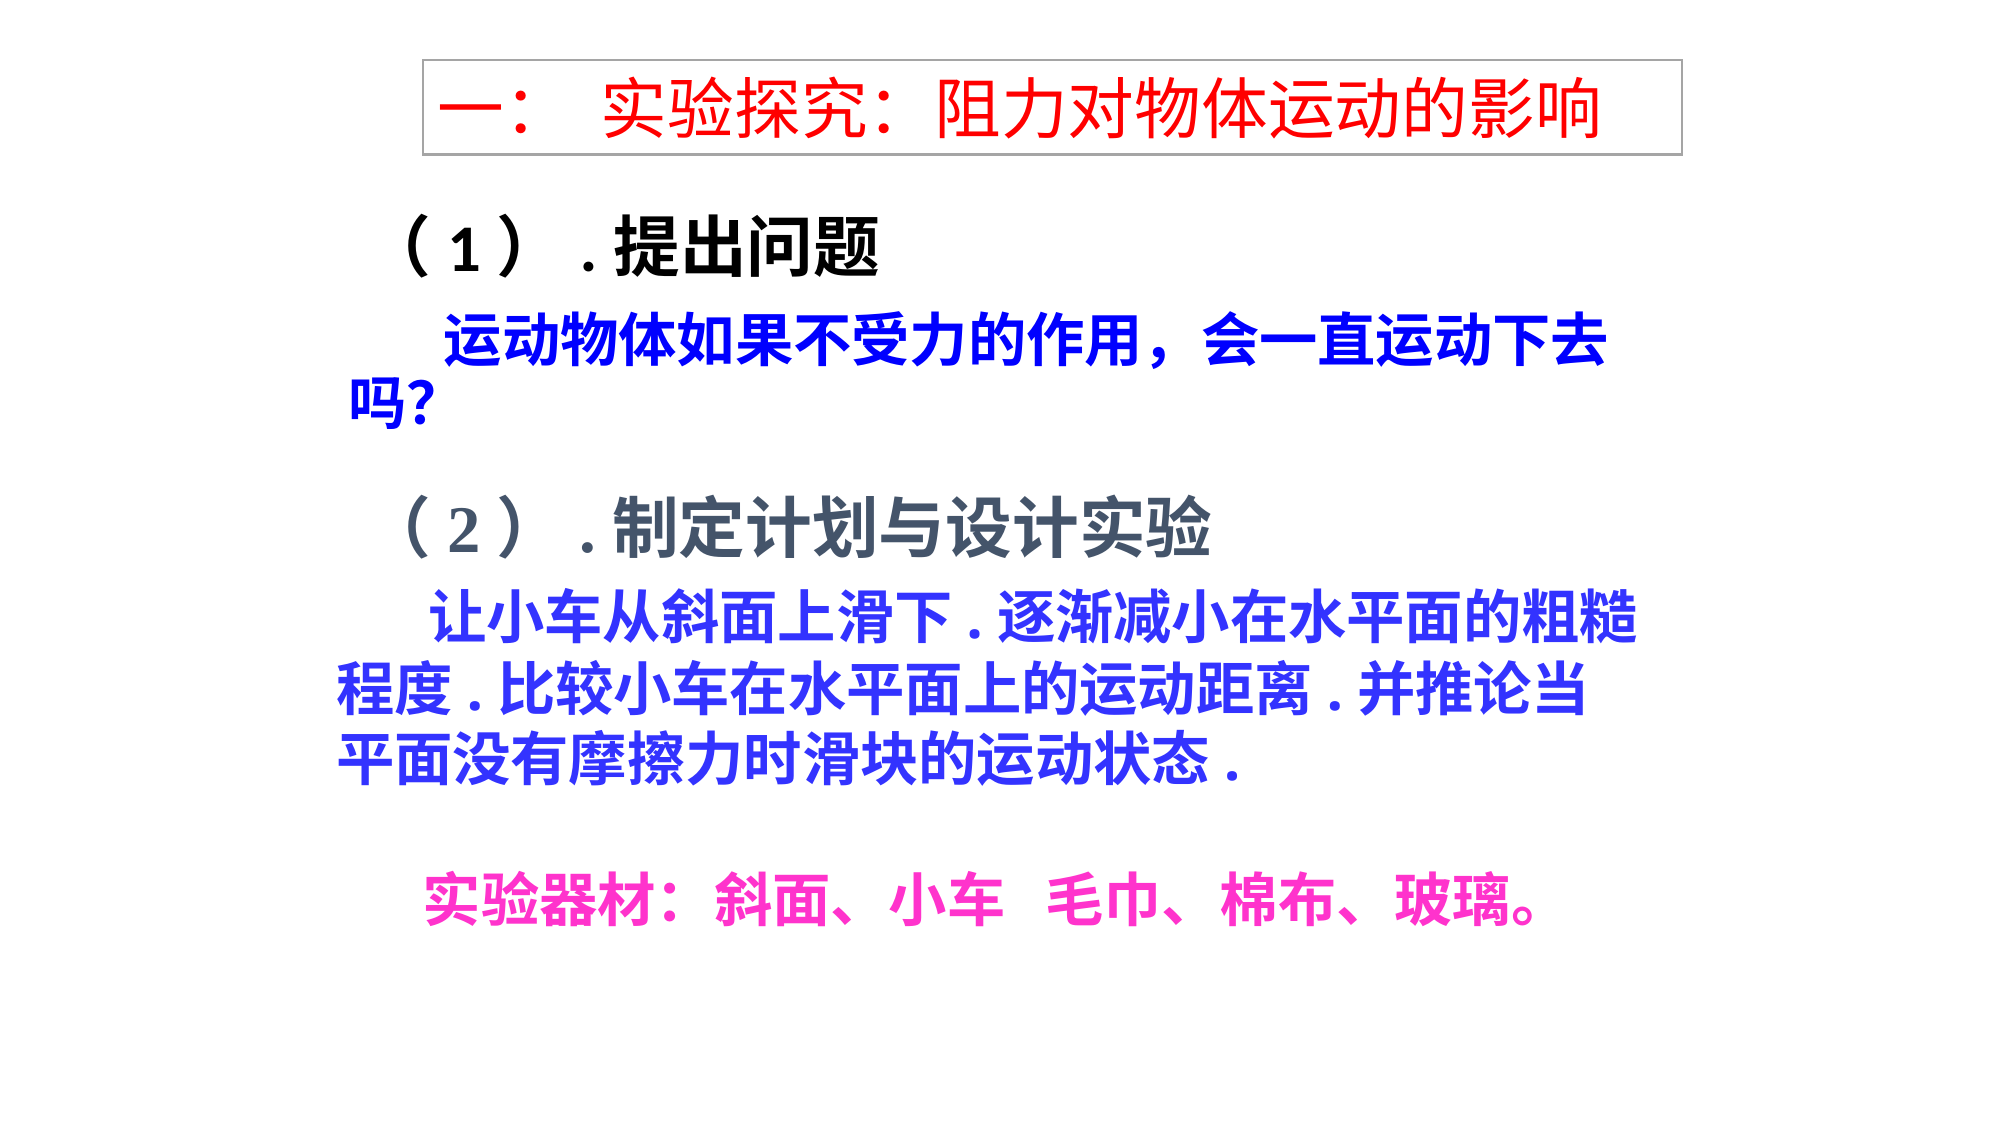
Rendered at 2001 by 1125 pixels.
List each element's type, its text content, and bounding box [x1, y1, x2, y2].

list 运动物体如果不受力的作用，会一直运动下去吗？ [295, 303, 1683, 454]
title （1）.提出问题 [349, 155, 1625, 303]
text_box （2）.制定计划与设计实验 [349, 487, 1683, 565]
text_box 让小车从斜面上滑下.逐渐减小在水平面的粗糙程度.比较小车在水平面上的运动距离.并推论当平面没有摩擦力时滑块的运动状态. [321, 564, 1653, 800]
text_box 一： 实验探究：阻力对物体运动的影响 [422, 59, 1683, 156]
text_box 实验器材：斜面、小车 毛巾、棉布、玻璃。 [408, 855, 1592, 940]
